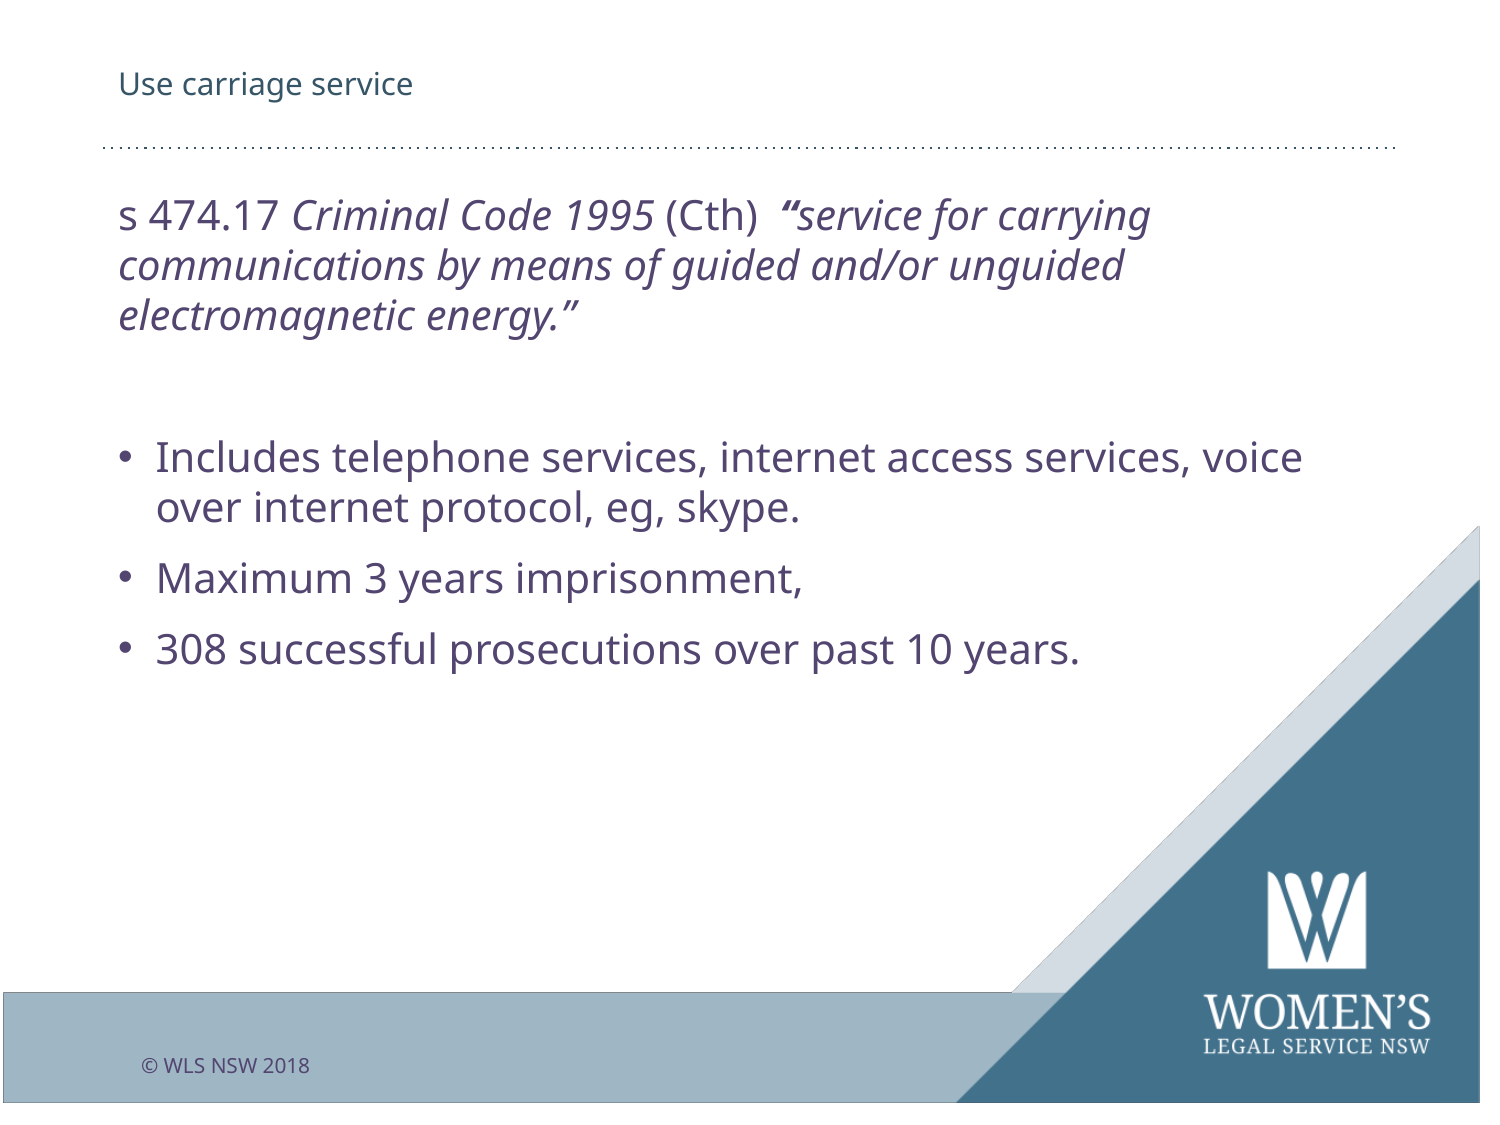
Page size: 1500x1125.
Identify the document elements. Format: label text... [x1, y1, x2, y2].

title Use carriage service [103, 59, 1397, 148]
list s 474.17 Criminal Code 1995 (Cth) “service for carrying communications by means of guided and/or unguided electromagnetic energy.” Includes telephone services, internet access services, voice over internet protocol, eg, skype. Maximum 3 years imprisonment, 308 successful prosecutions over past 10 years. [103, 181, 1399, 927]
